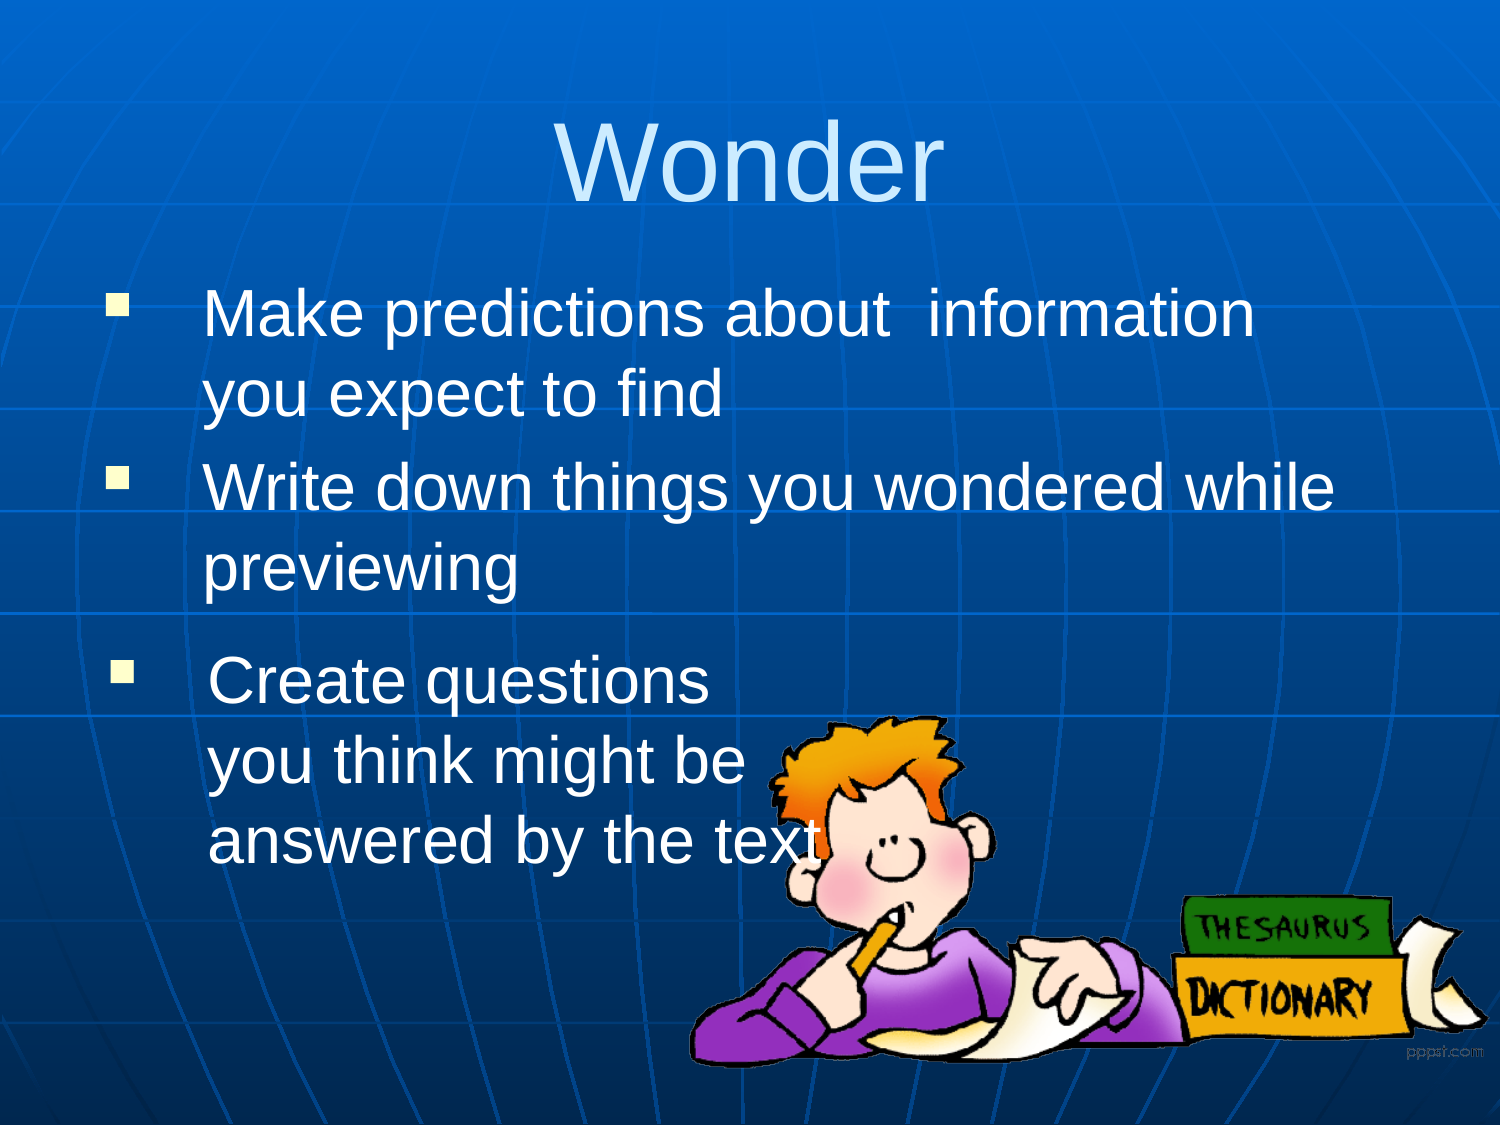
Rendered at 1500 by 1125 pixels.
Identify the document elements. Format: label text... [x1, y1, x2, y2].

list Make predictions about information you expect to find Write down things you wondered while previewing [87, 262, 1365, 663]
text_box Create questions you think might be answered by the text [92, 629, 850, 885]
picture [649, 692, 1500, 1093]
title Wonder [75, 62, 1425, 250]
